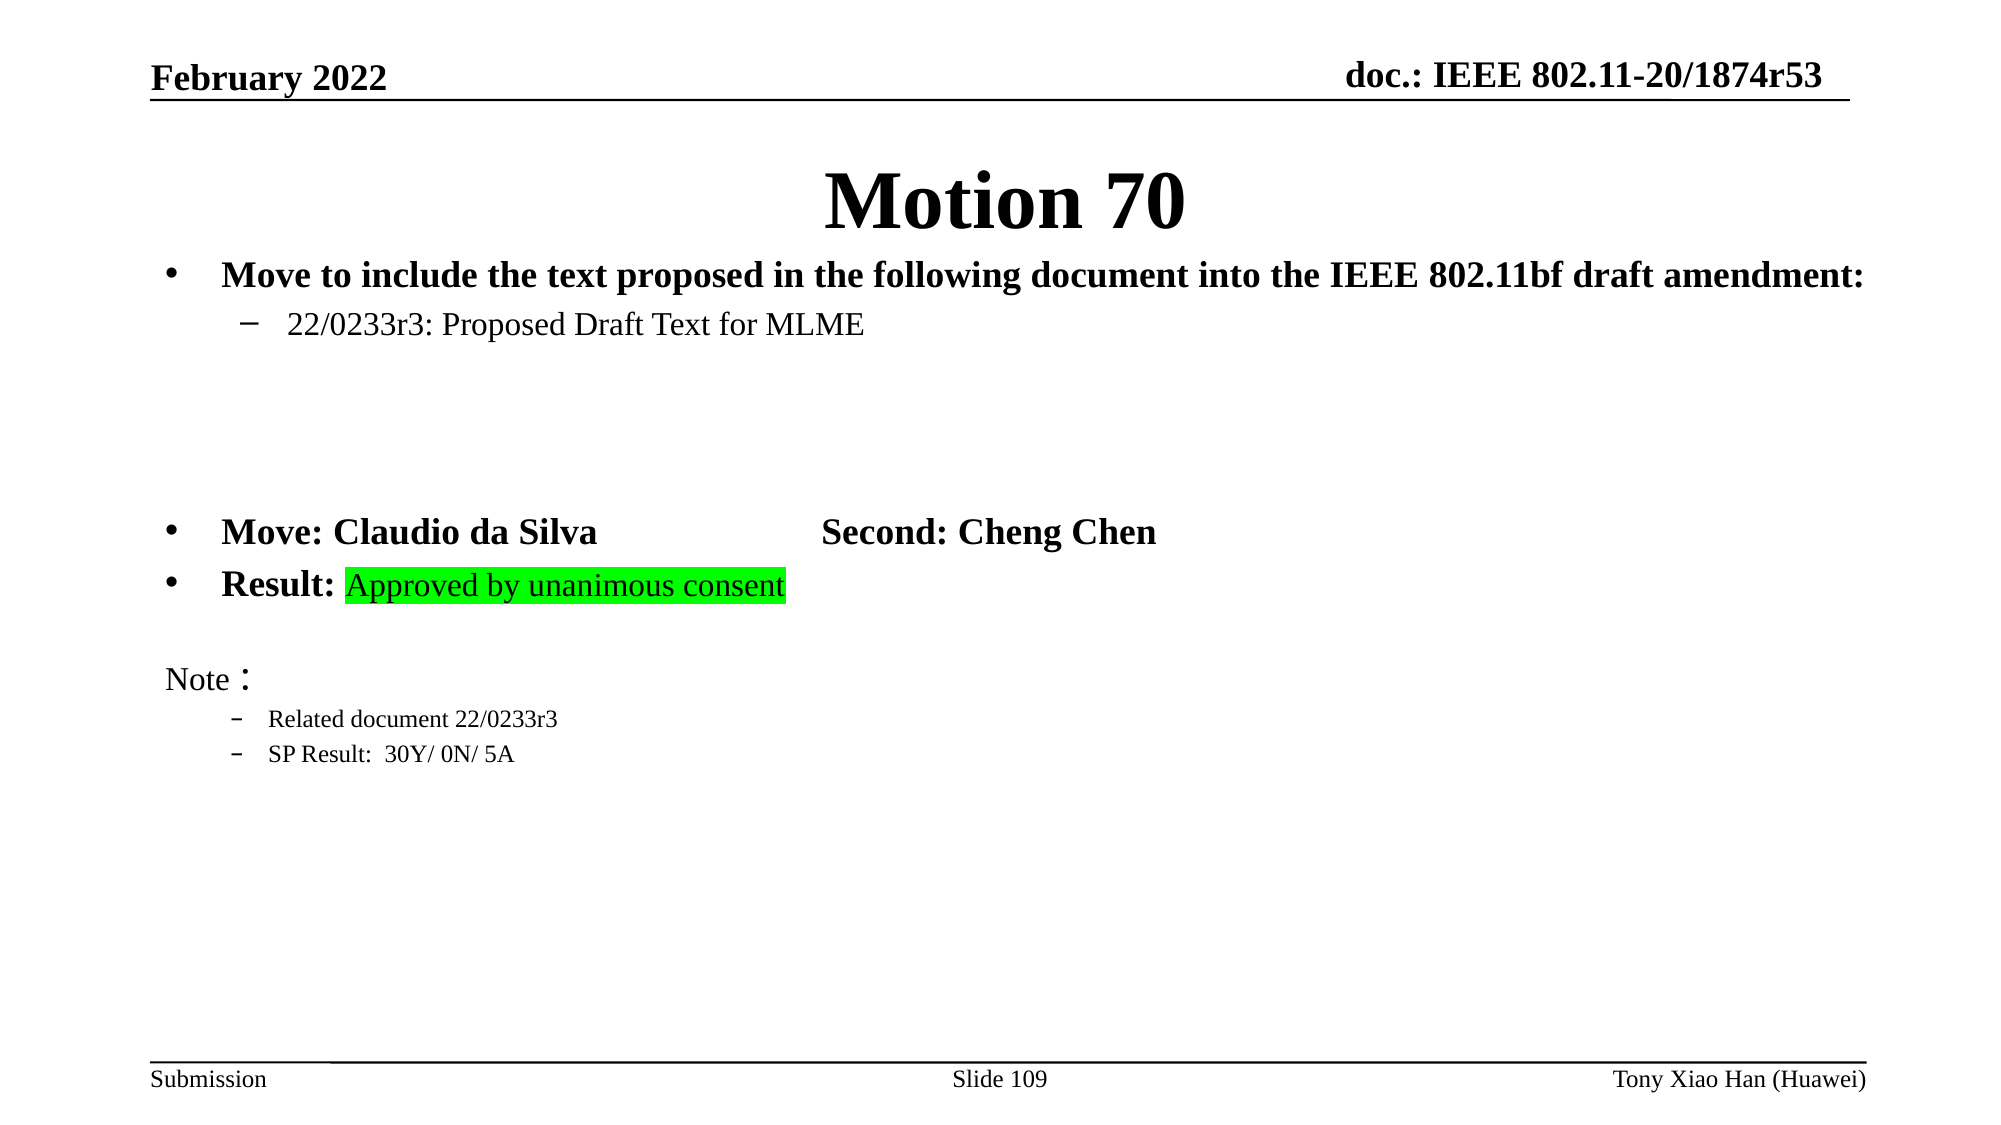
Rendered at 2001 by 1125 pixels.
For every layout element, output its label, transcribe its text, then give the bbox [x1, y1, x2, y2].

text_box Move to include the text proposed in the following document into the IEEE 802.11bf draft amendment: 22/0233r3: Proposed Draft Text for MLME Move: Claudio da Silva Second: Cheng Chen Result: Approved by unanimous consent Note： Related document 22/0233r3 SP Result: 30Y/ 0N/ 5A [150, 212, 1900, 900]
text_box Motion 70 [368, 137, 1644, 212]
